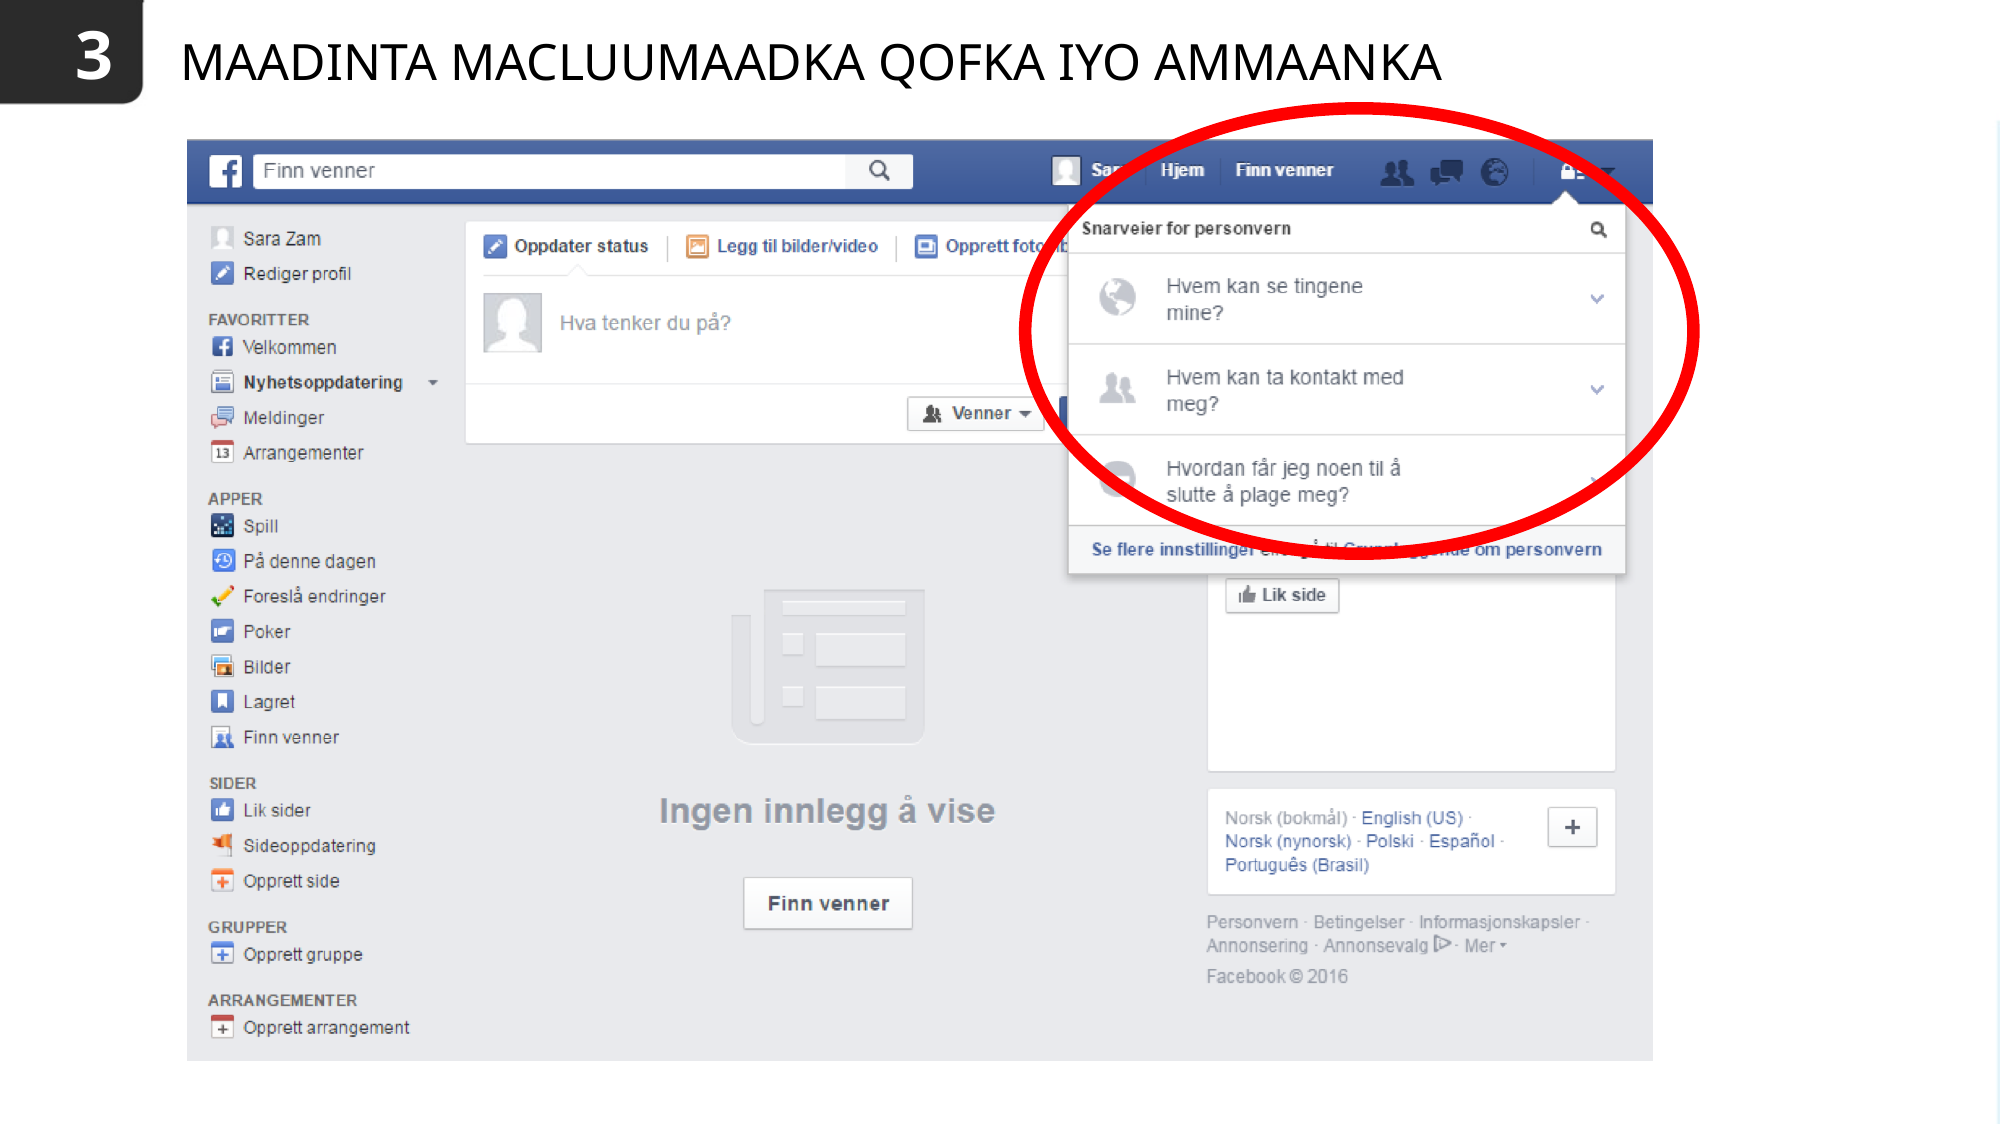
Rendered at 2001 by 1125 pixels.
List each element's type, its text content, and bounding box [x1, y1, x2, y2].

text_box [1653, 223, 1695, 439]
text_box 3 [60, 20, 188, 95]
picture [0, 0, 2000, 1124]
text_box [1187, 107, 1532, 139]
title MAADINTA MACLUUMAADKA QOFKA IYO AMMAANKA [188, 34, 1864, 95]
